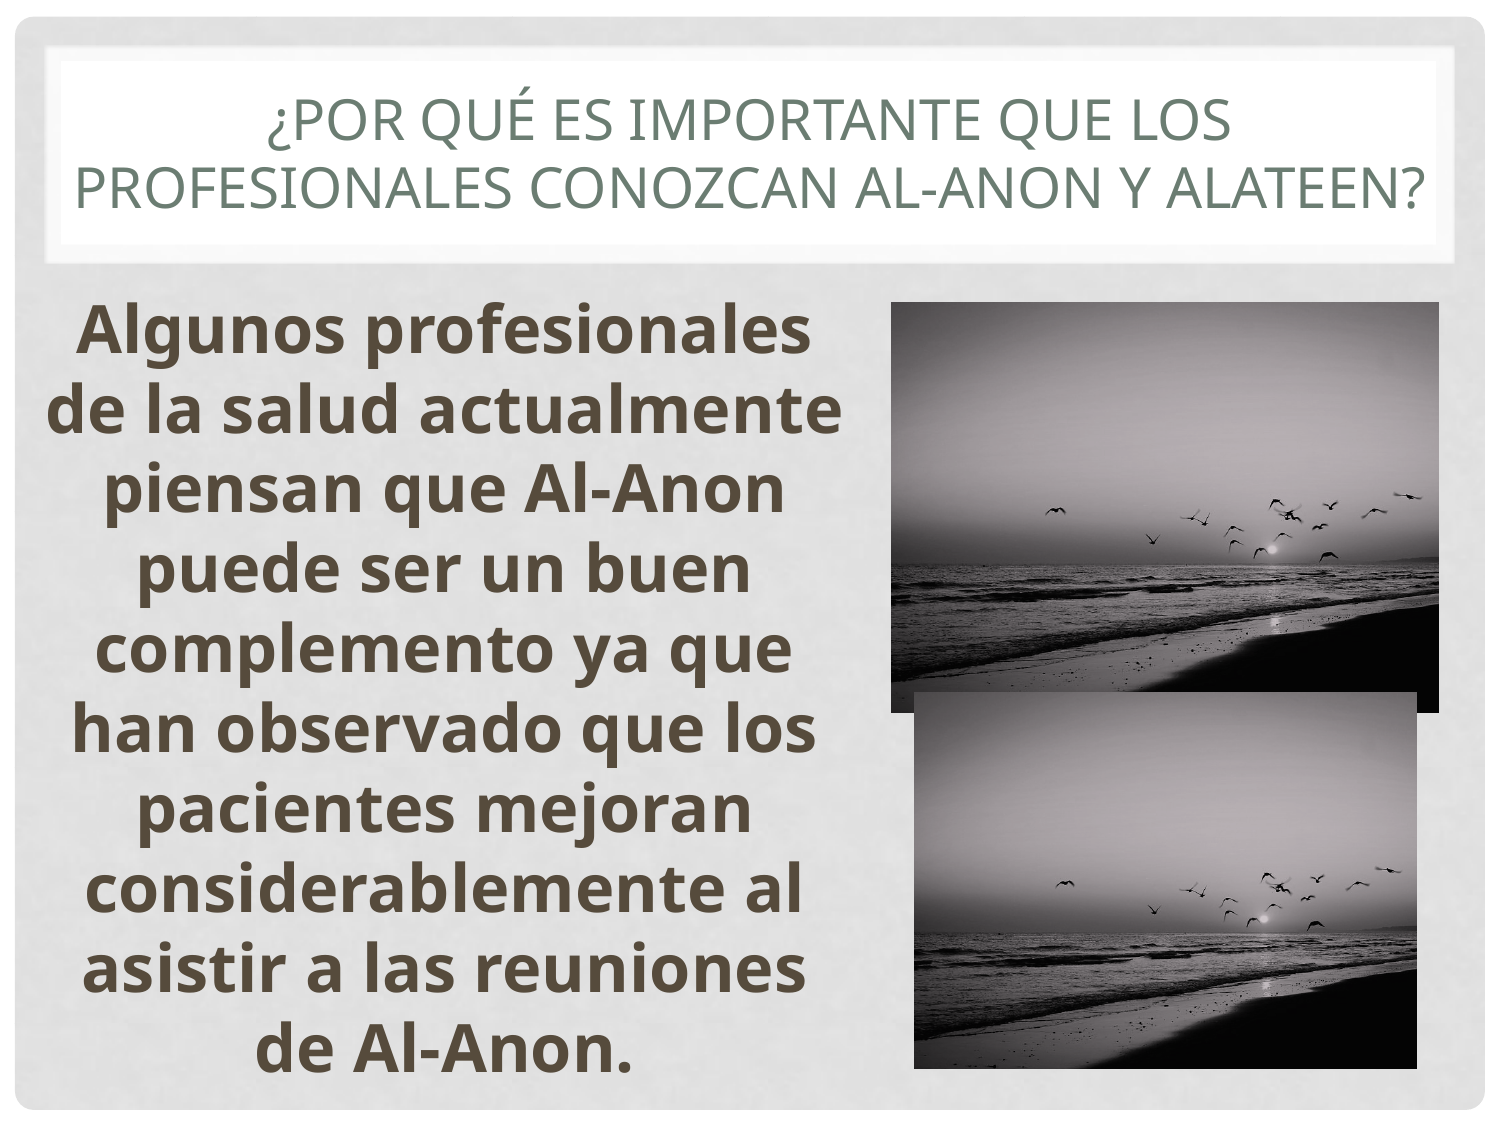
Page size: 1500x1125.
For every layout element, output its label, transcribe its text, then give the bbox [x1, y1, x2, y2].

picture [914, 692, 1417, 1070]
text_box Algunos profesionales de la salud actualmente piensan que Al-Anon puede ser un buen complemento ya que han observado que los pacientes mejoran considerablemente al asistir a las reuniones de Al-Anon. [19, 278, 870, 1094]
title ¿POR QUÉ ES IMPORTANTE QUE los profesionales CONOZCAN al-anon y alateen? [41, 66, 1459, 238]
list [891, 302, 1439, 714]
